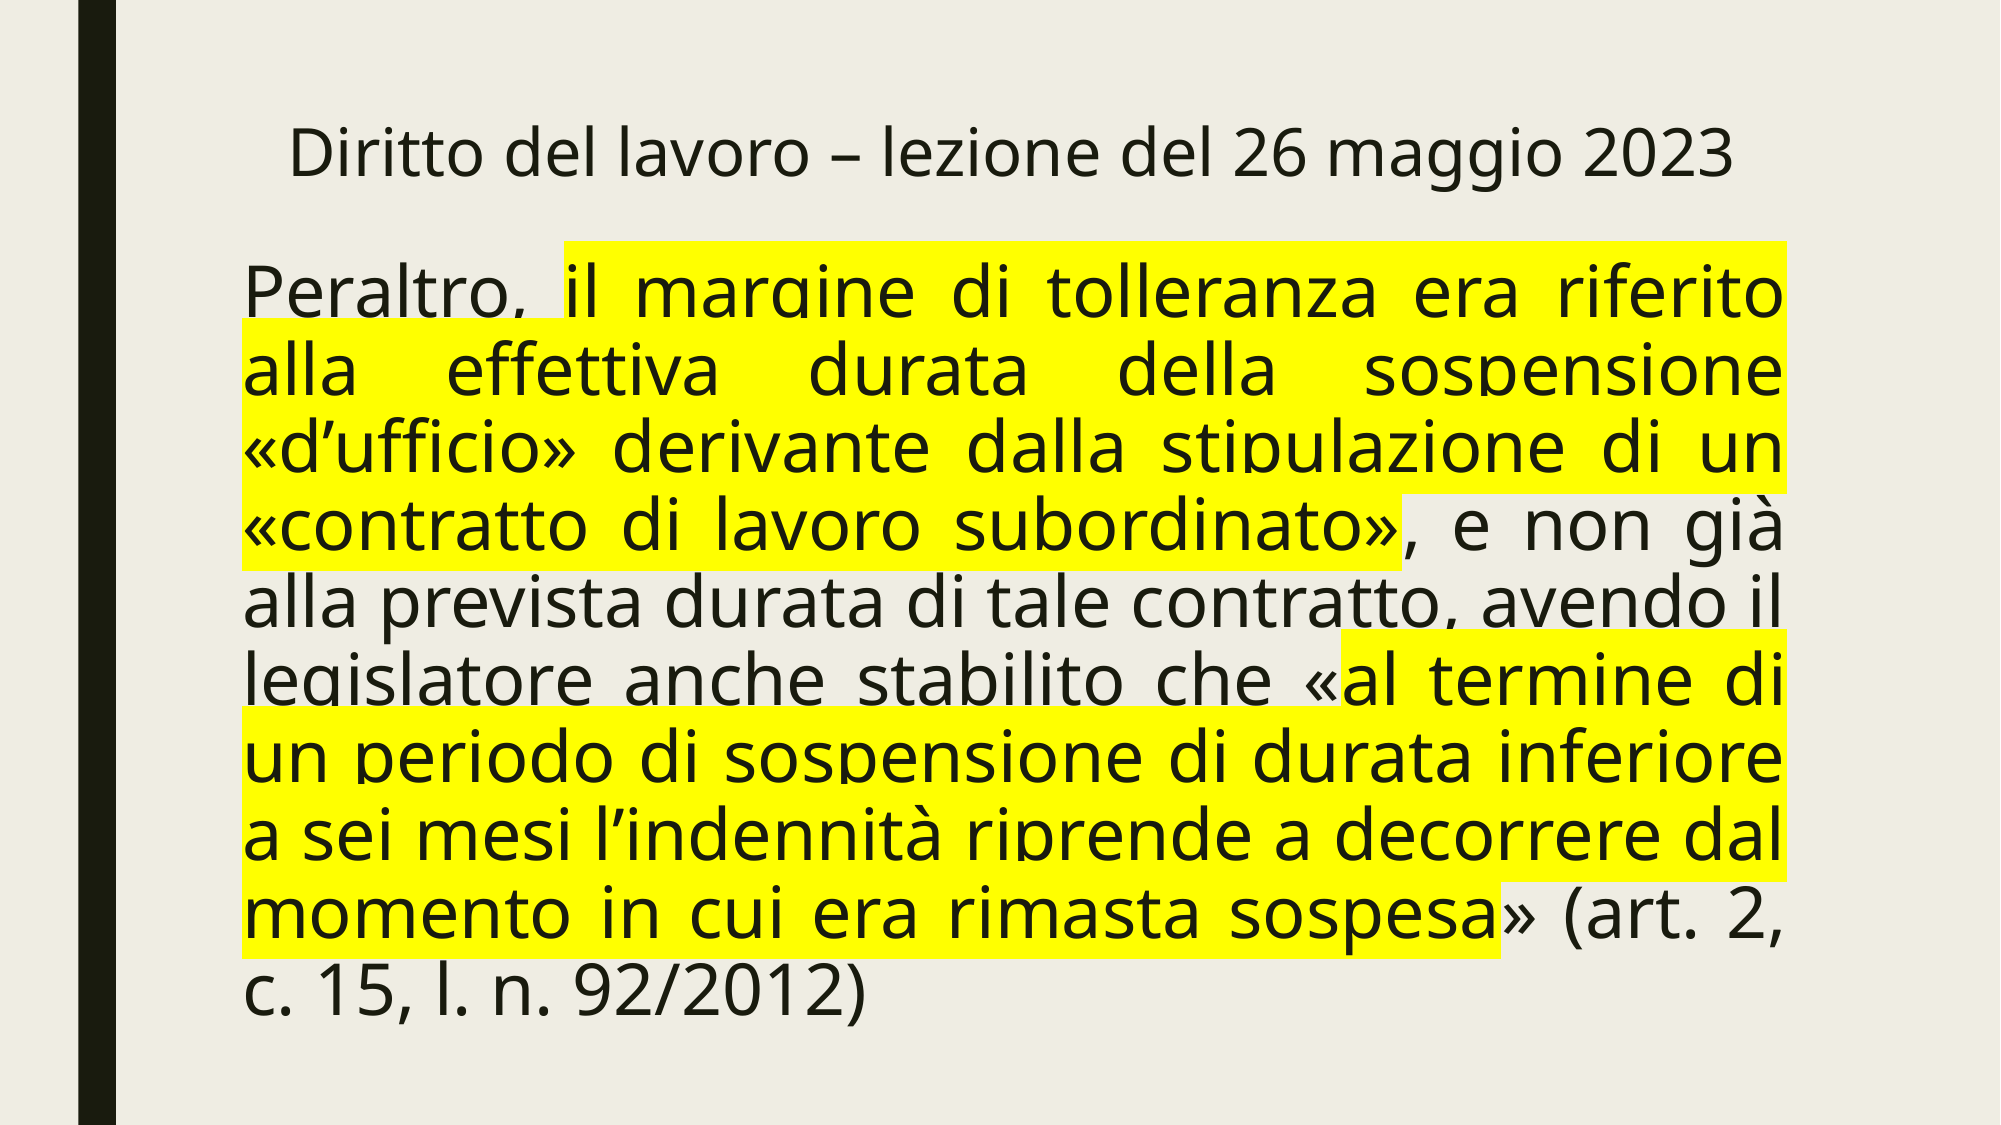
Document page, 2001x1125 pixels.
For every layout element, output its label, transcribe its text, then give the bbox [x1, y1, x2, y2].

list Peraltro, il margine di tolleranza era riferito alla effettiva durata della sospensione «d’ufficio» derivante dalla stipulazione di un «contratto di lavoro subordinato», e non già alla prevista durata di tale contratto, avendo il legislatore anche stabilito che «al termine di un periodo di sospensione di durata inferiore a sei mesi l’indennità riprende a decorrere dal momento in cui era rimasta sospesa» (art. 2, c. 15, l. n. 92/2012) [227, 247, 1803, 1015]
title Diritto del lavoro – lezione del 26 maggio 2023 [225, 112, 1800, 246]
